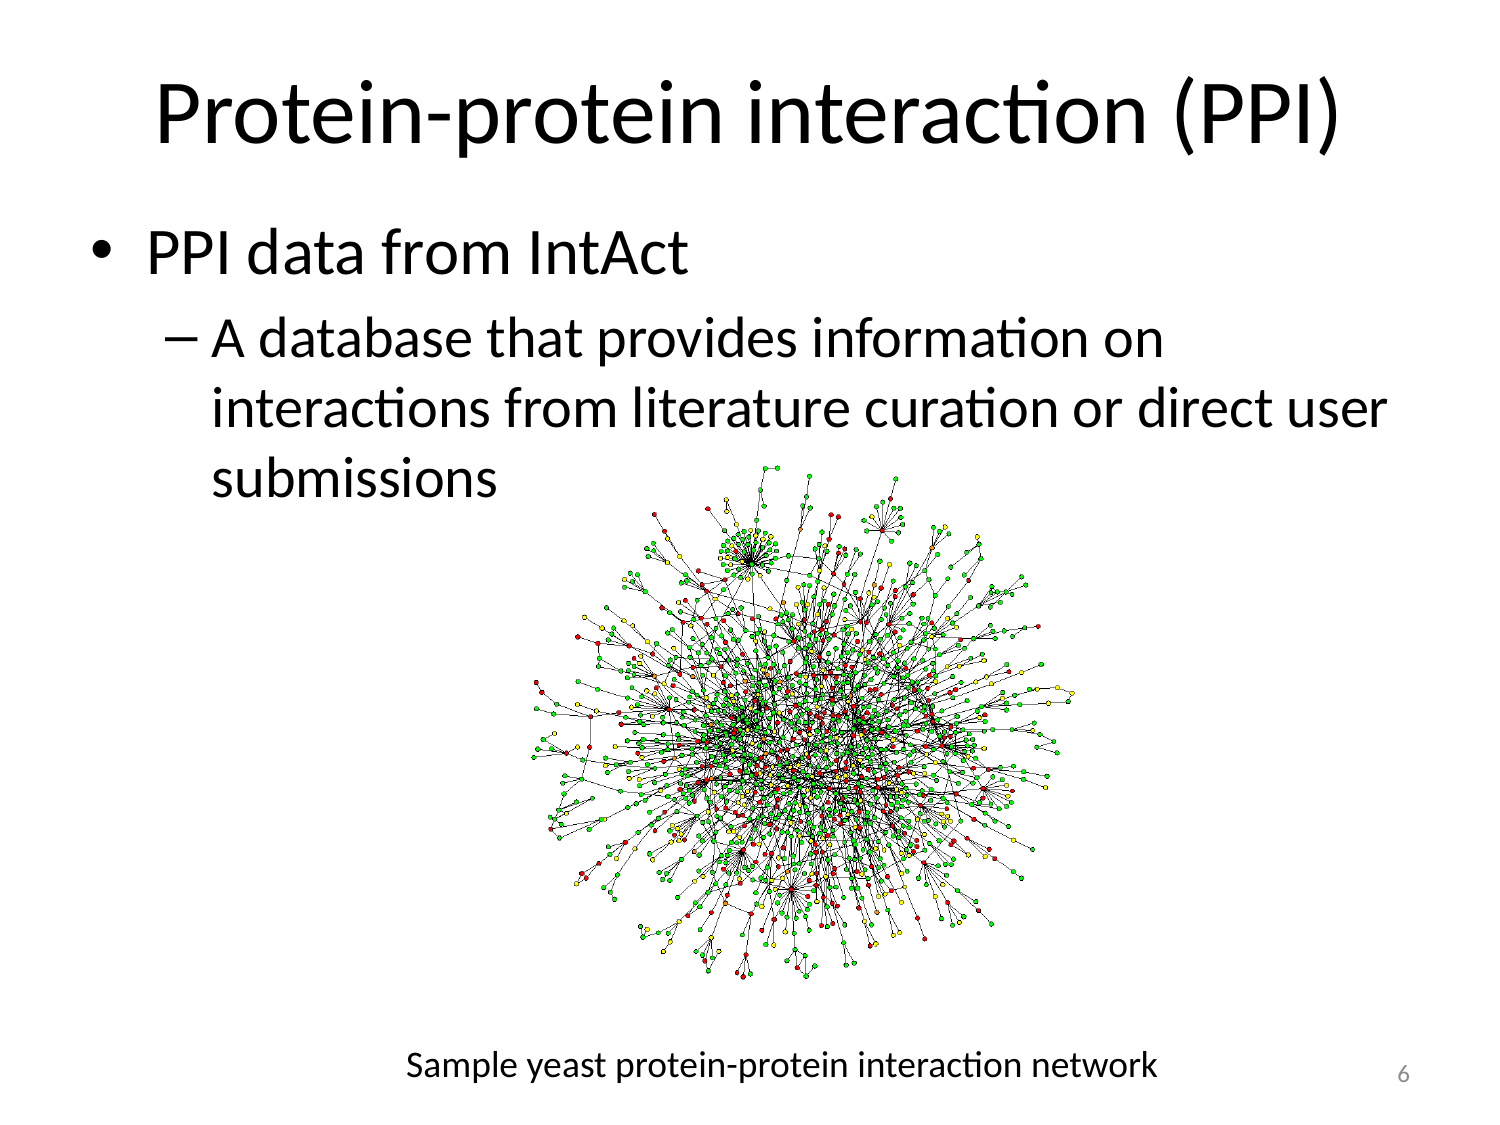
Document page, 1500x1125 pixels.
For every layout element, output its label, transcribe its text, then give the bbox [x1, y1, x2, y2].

picture [526, 456, 1076, 1006]
title Protein-protein interaction (PPI) [75, 12, 1425, 200]
list PPI data from IntAct A database that provides information on interactions from literature curation or direct user submissions [75, 200, 1425, 521]
slide_number 6 [1074, 1042, 1425, 1103]
text_box Sample yeast protein-protein interaction network [391, 1032, 1174, 1092]
